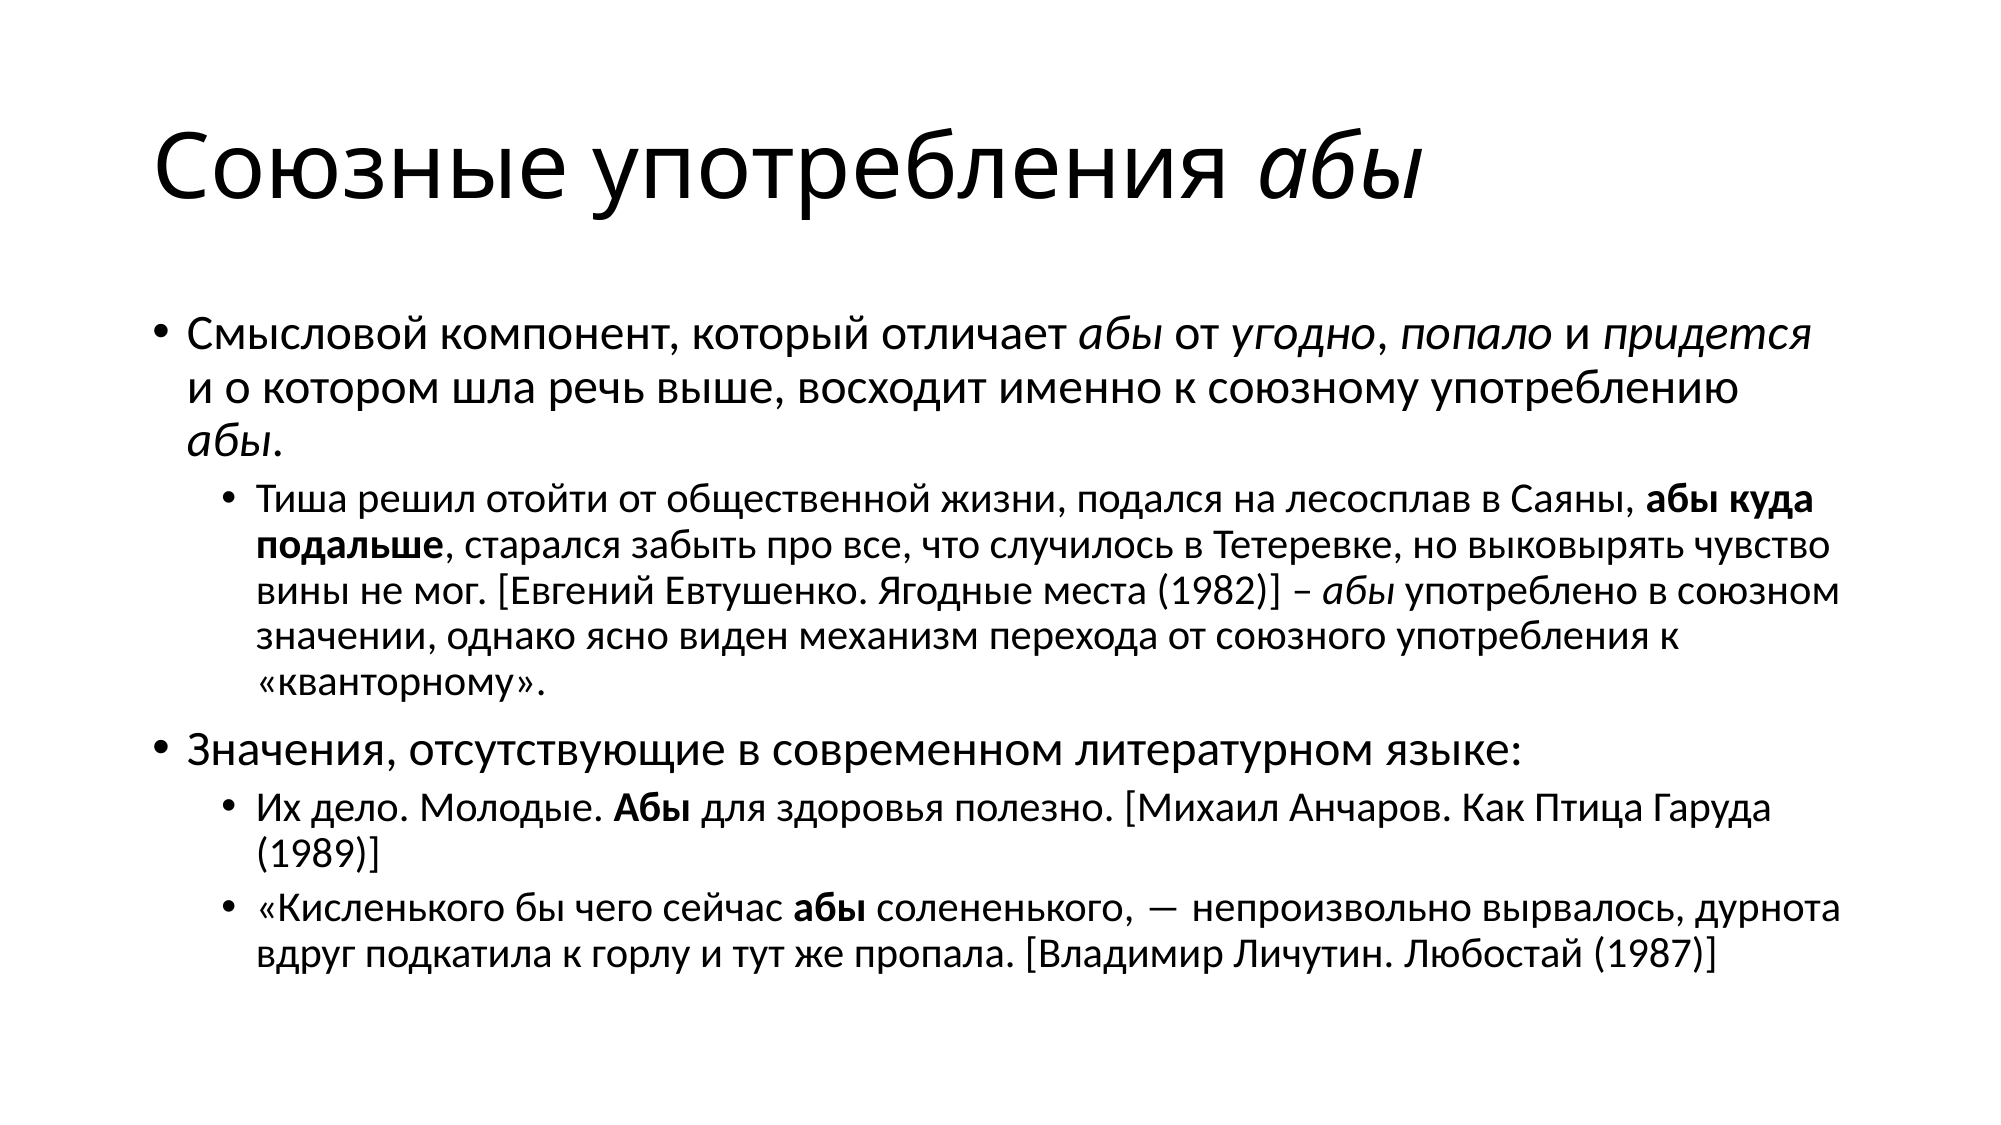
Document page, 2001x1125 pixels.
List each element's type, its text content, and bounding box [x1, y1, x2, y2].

list Смысловой компонент, который отличает абы от угодно, попало и придется и о котором шла речь выше, восходит именно к союзному употреблению абы. Тиша решил отойти от общественной жизни, подался на лесосплав в Саяны, абы куда подальше, старался забыть про все, что случилось в Тетеревке, но выковырять чувство вины не мог. [Евгений Евтушенко. Ягодные места (1982)] – абы употреблено в союзном значении, однако ясно виден механизм перехода от союзного употребления к «кванторному». Значения, отсутствующие в современном литературном языке: Их дело. Молодые. Абы для здоровья полезно. [Михаил Анчаров. Как Птица Гаруда (1989)] «Кисленького бы чего сейчас абы солененького, ― непроизвольно вырвалось, дурнота вдруг подкатила к горлу и тут же пропала. [Владимир Личутин. Любостай (1987)] [137, 299, 1863, 1014]
title Союзные употребления абы [137, 59, 1863, 278]
